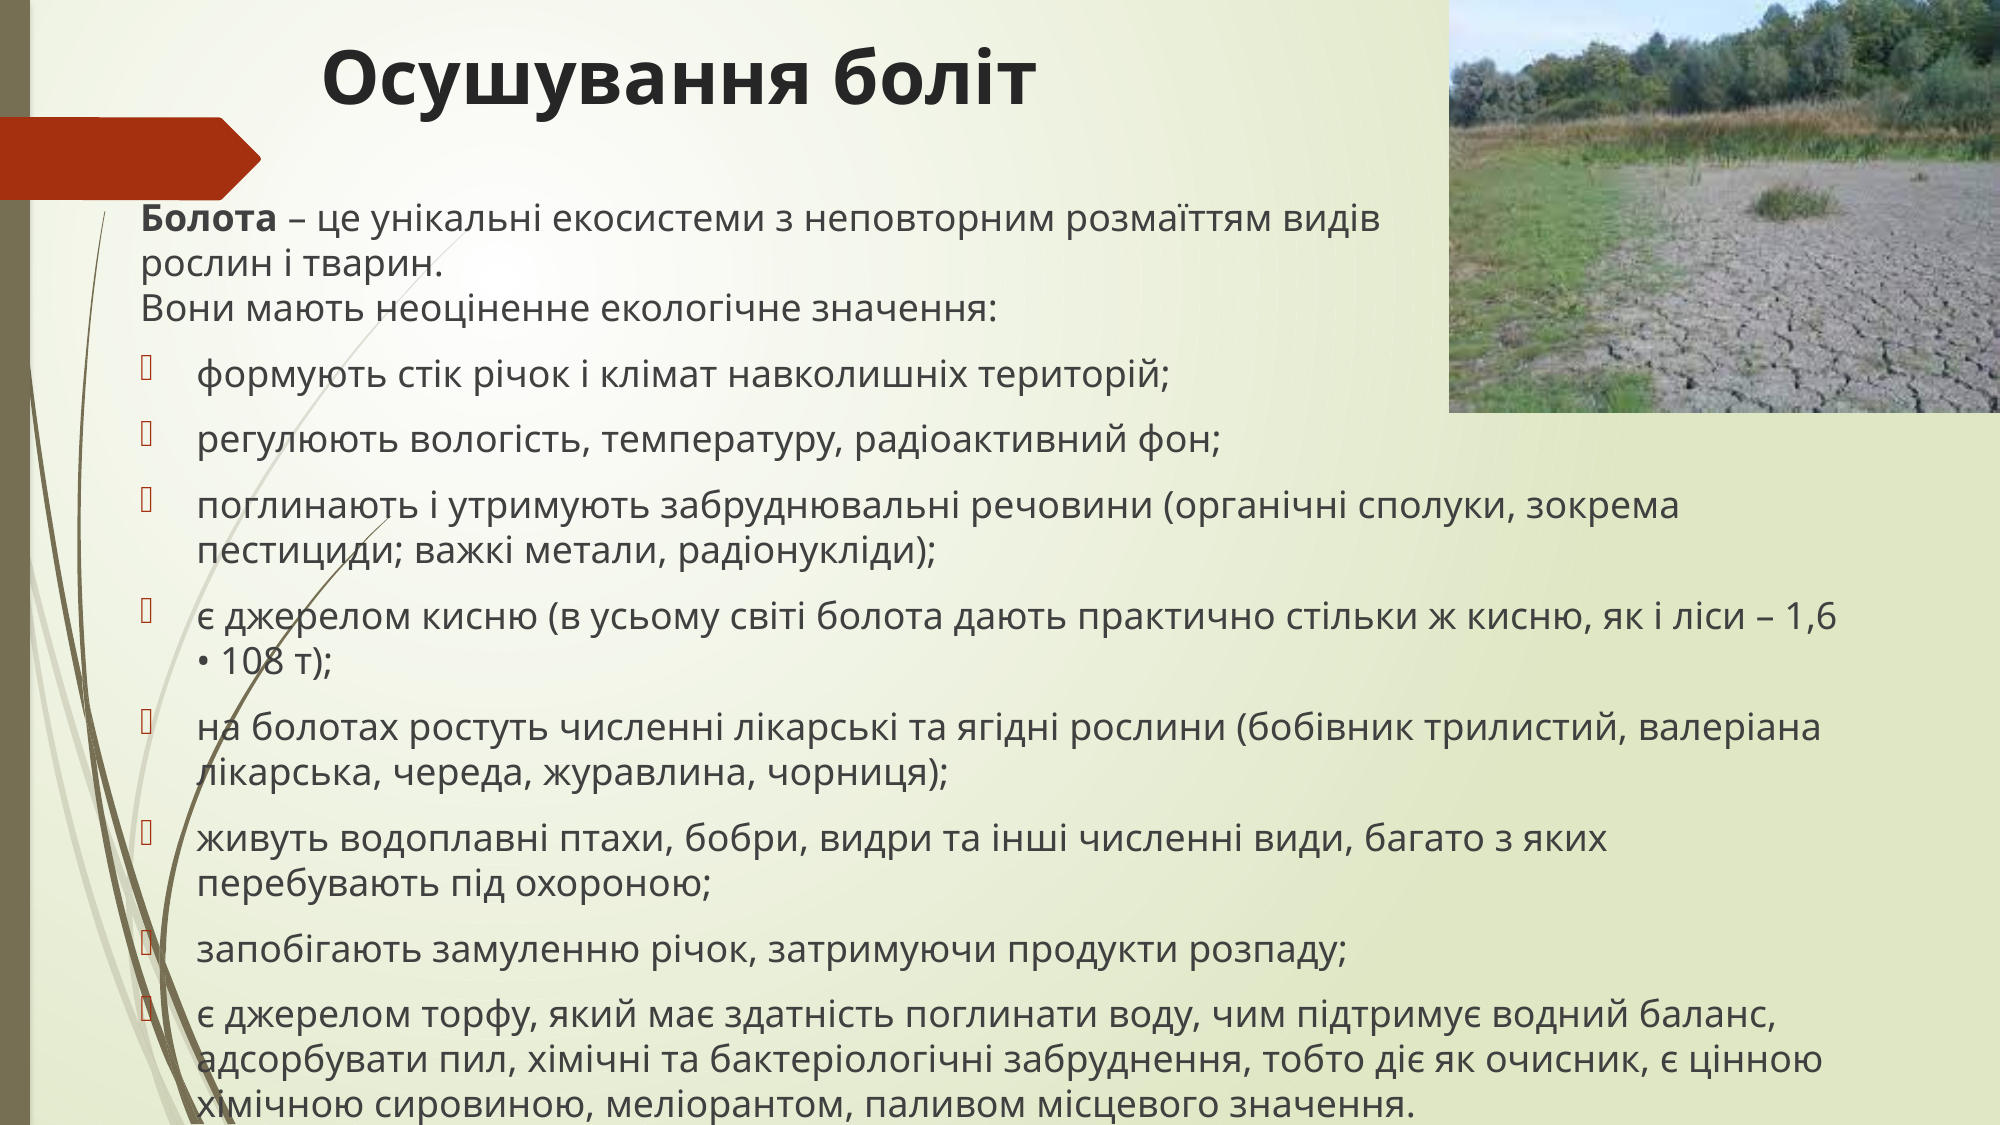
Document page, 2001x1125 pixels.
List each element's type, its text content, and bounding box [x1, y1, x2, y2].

title Осушування боліт [305, 21, 1444, 186]
picture [1449, 0, 2000, 413]
list Болота – це унікальні екосистеми з неповторним розмаїттям видів рослин і тварин. Вони мають неоціненне екологічне значення: формують стік річок і клімат навколишніх територій; регулюють вологість, температуру, радіоактивний фон; поглинають і утримують забруднювальні речовини (органічні сполуки, зокрема пестициди; важкі метали, радіонукліди); є джерелом кисню (в усьому світі болота дають практично стільки ж кисню, як і ліси – 1,6 • 108 т); на болотах ростуть численні лікарські та ягідні рослини (бобівник трилистий, валеріана лікарська, череда, журавлина, чорниця); живуть водоплавні птахи, бобри, видри та інші численні види, багато з яких перебувають під охороною; запобігають замуленню річок, затримуючи продукти розпаду; є джерелом торфу, який має здатність поглинати воду, чим підтримує водний баланс, адсорбувати пил, хімічні та бактеріологічні забруднення, тобто діє як очисник, є цінною хімічною сировиною, меліорантом, паливом місцевого значення. [125, 186, 1875, 806]
